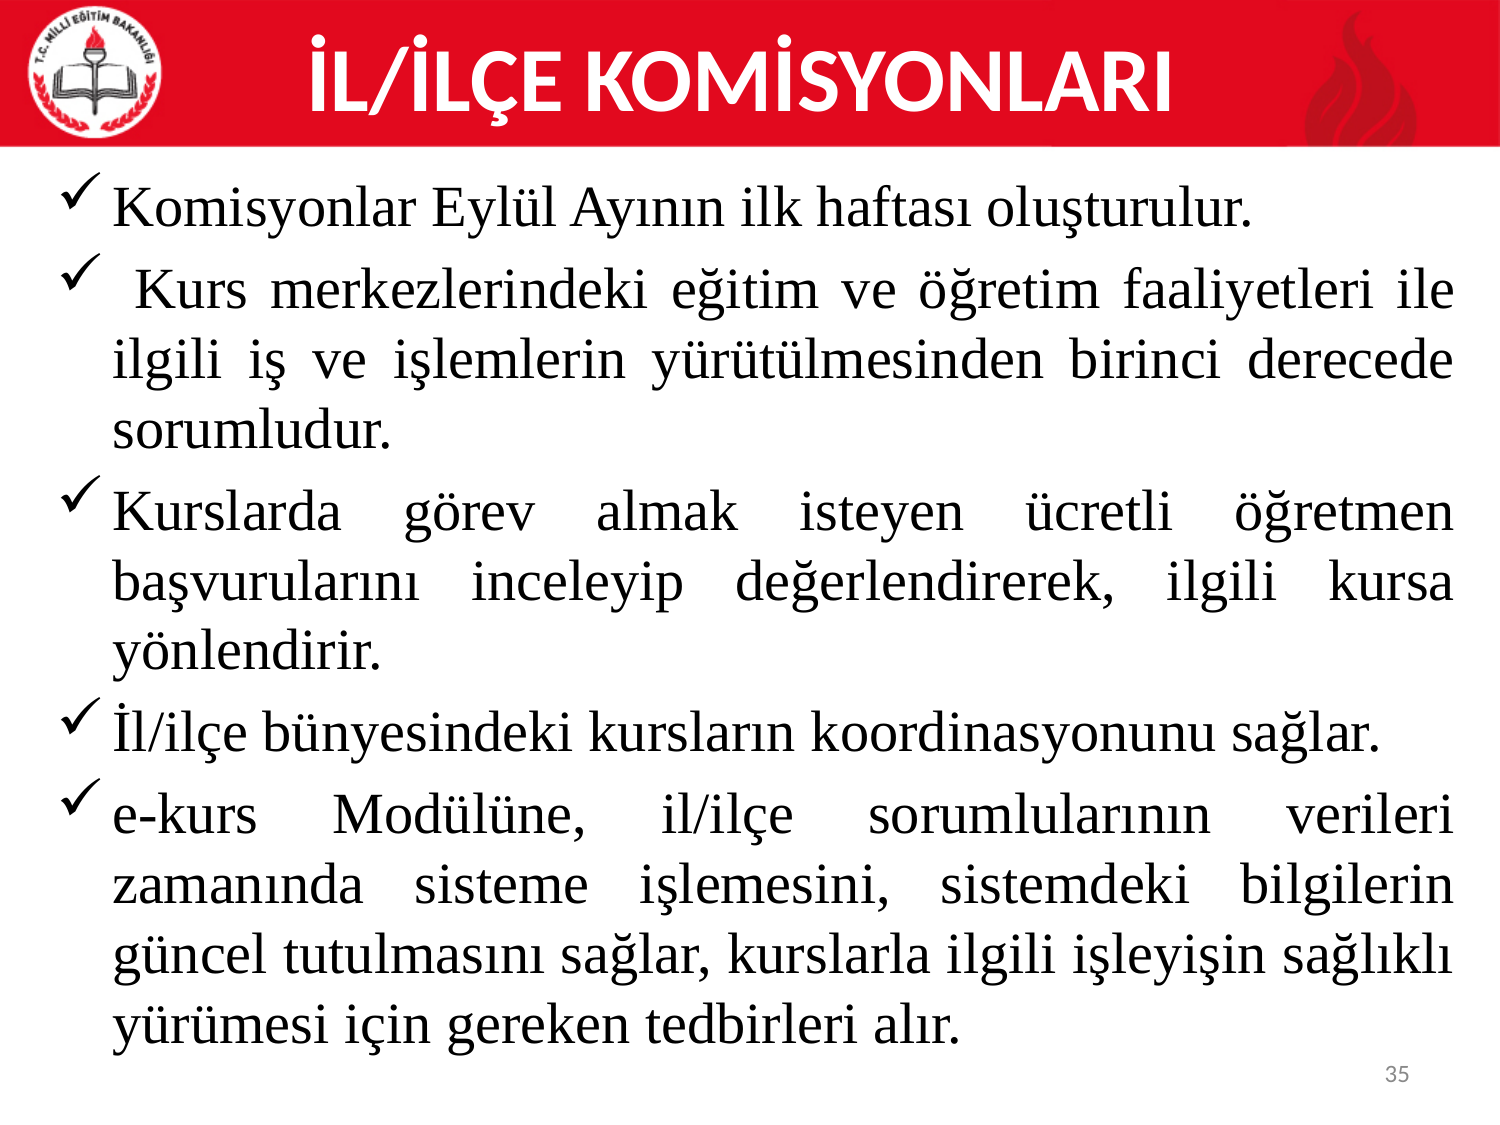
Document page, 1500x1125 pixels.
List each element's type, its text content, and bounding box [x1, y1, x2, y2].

title İL/İLÇE KOMİSYONLARI [76, 0, 1428, 150]
slide_number 35 [1074, 1042, 1425, 1103]
picture [0, 0, 1500, 1125]
list Komisyonlar Eylül Ayının ilk haftası oluşturulur. Kurs merkezlerindeki eğitim ve öğretim faaliyetleri ile ilgili iş ve işlemlerin yürütülmesinden birinci derecede sorumludur. Kurslarda görev almak isteyen ücretli öğretmen başvurularını inceleyip değerlendirerek, ilgili kursa yönlendirir. İl/ilçe bünyesindeki kursların koordinasyonunu sağlar. e-kurs Modülüne, il/ilçe sorumlularının verileri zamanında sisteme işlemesini, sistemdeki bilgilerin güncel tutulmasını sağlar, kurslarla ilgili işleyişin sağlıklı yürümesi için gereken tedbirleri alır. [41, 160, 1471, 1059]
